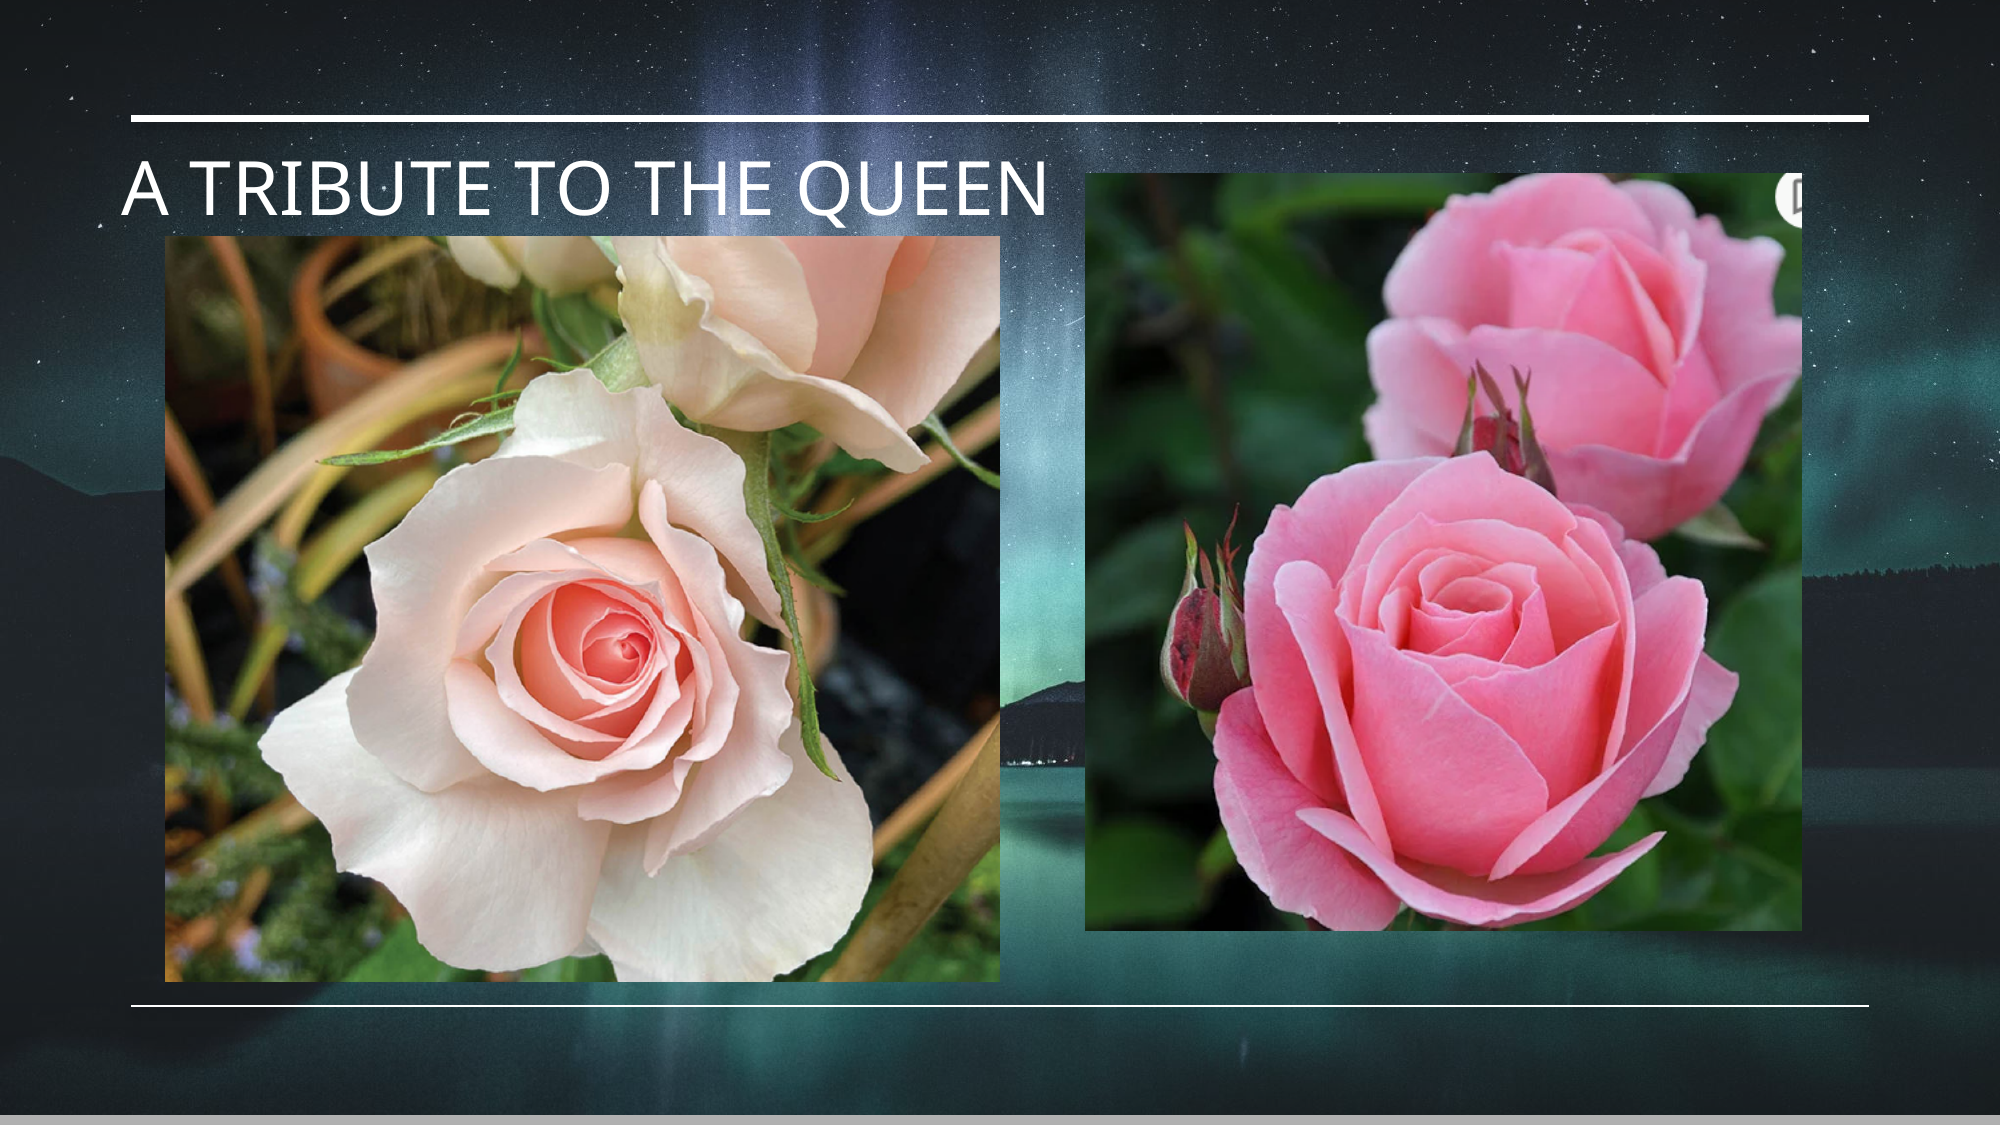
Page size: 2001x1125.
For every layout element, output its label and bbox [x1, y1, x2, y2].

text_box [0, 1115, 2000, 1125]
picture [0, 0, 2000, 1115]
